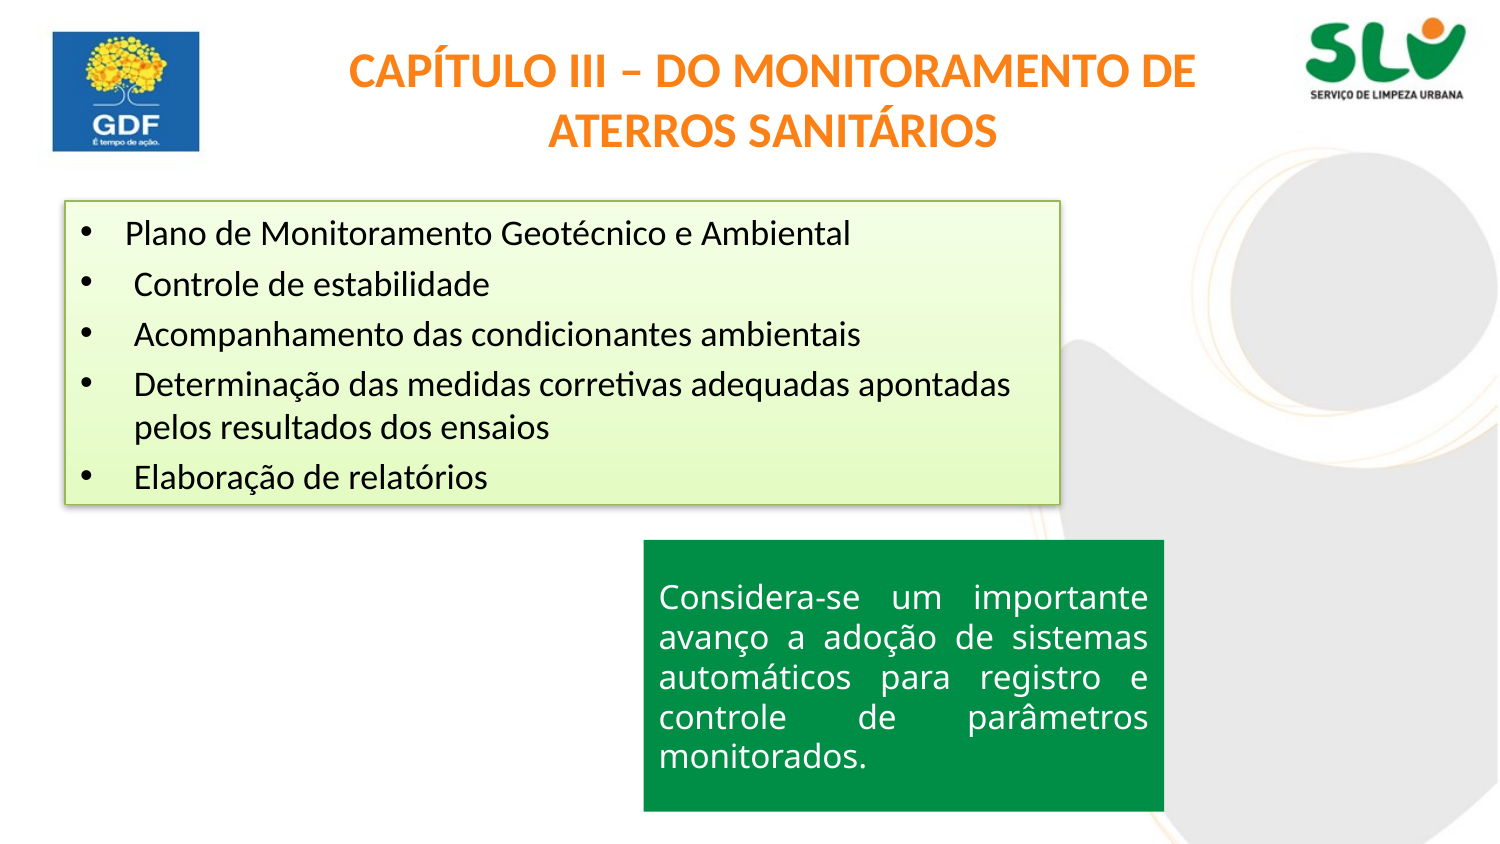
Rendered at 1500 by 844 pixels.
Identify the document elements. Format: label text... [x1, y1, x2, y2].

text_box Capítulo iiI – do monitoramento de aterros sanitários [265, 29, 1282, 198]
list Plano de Monitoramento Geotécnico e Ambiental Controle de estabilidade Acompanhamento das condicionantes ambientais Determinação das medidas corretivas adequadas apontadas pelos resultados dos ensaios Elaboração de relatórios [64, 200, 1061, 505]
text_box Considera-se um importante avanço a adoção de sistemas automáticos para registro e controle de parâmetros monitorados. [642, 538, 1166, 814]
picture [0, 0, 1500, 844]
